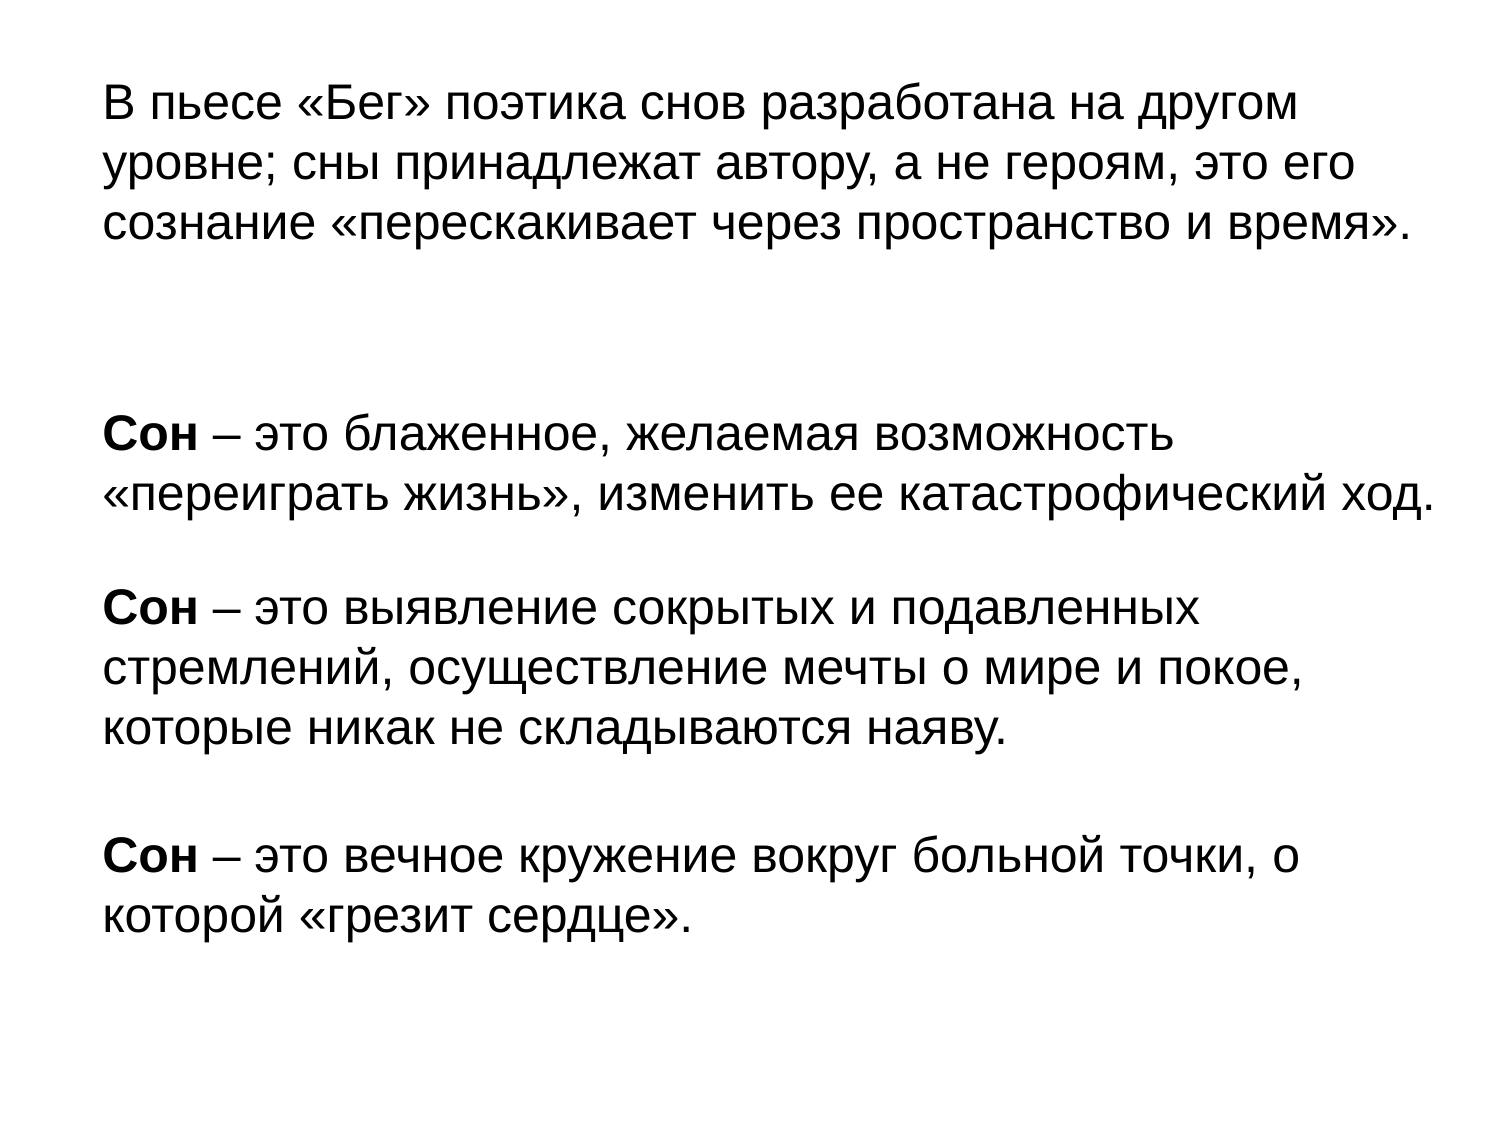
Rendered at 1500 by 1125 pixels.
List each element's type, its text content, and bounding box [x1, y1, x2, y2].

text_box В пьесе «Бег» поэтика снов разработана на другом уровне; сны принадлежат автору, а не героям, это его сознание «перескакивает через пространство и время». [87, 62, 1500, 258]
text_box Сон – это блаженное, желаемая возможность «переиграть жизнь», изменить ее катастрофический ход. [87, 392, 1475, 528]
text_box Сон – это вечное кружение вокруг больной точки, о которой «грезит сердце». [87, 815, 1425, 950]
text_box Сон – это выявление сокрытых и подавленных стремлений, осуществление мечты о мире и покое, которые никак не складываются наяву. [87, 567, 1400, 763]
